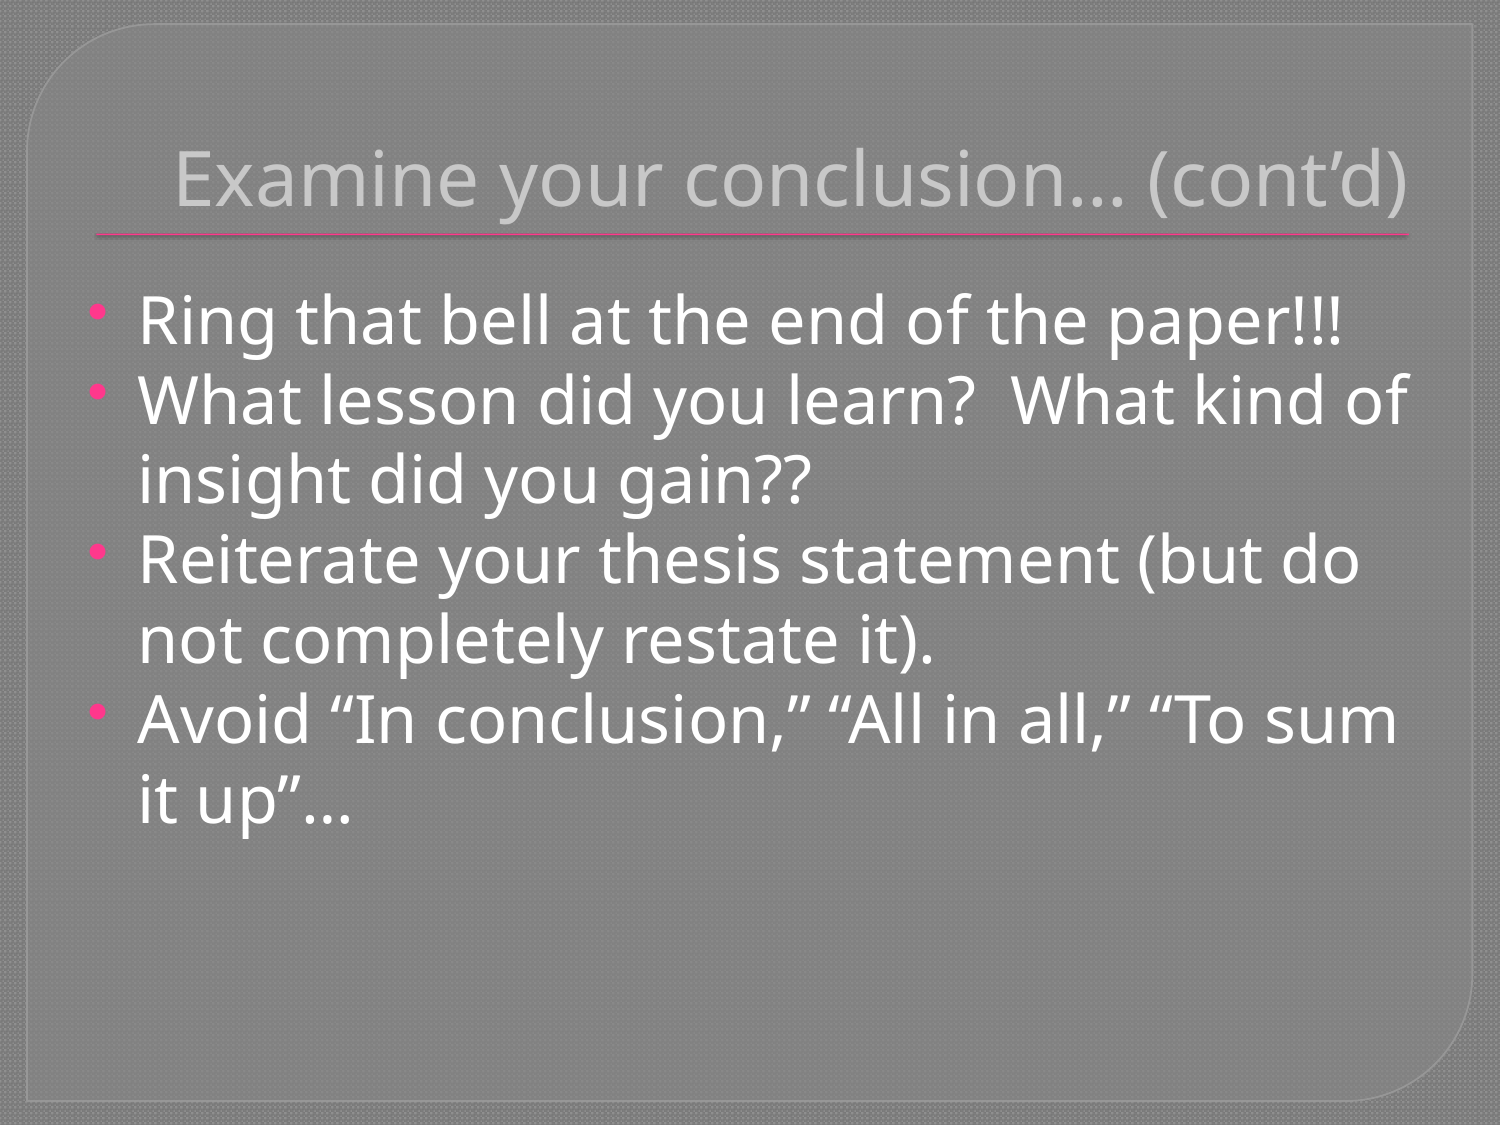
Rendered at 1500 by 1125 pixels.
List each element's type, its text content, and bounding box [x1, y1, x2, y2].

title Examine your conclusion… (cont’d) [75, 41, 1425, 230]
list Ring that bell at the end of the paper!!! What lesson did you learn? What kind of insight did you gain?? Reiterate your thesis statement (but do not completely restate it). Avoid “In conclusion,” “All in all,” “To sum it up”… [75, 270, 1425, 1013]
